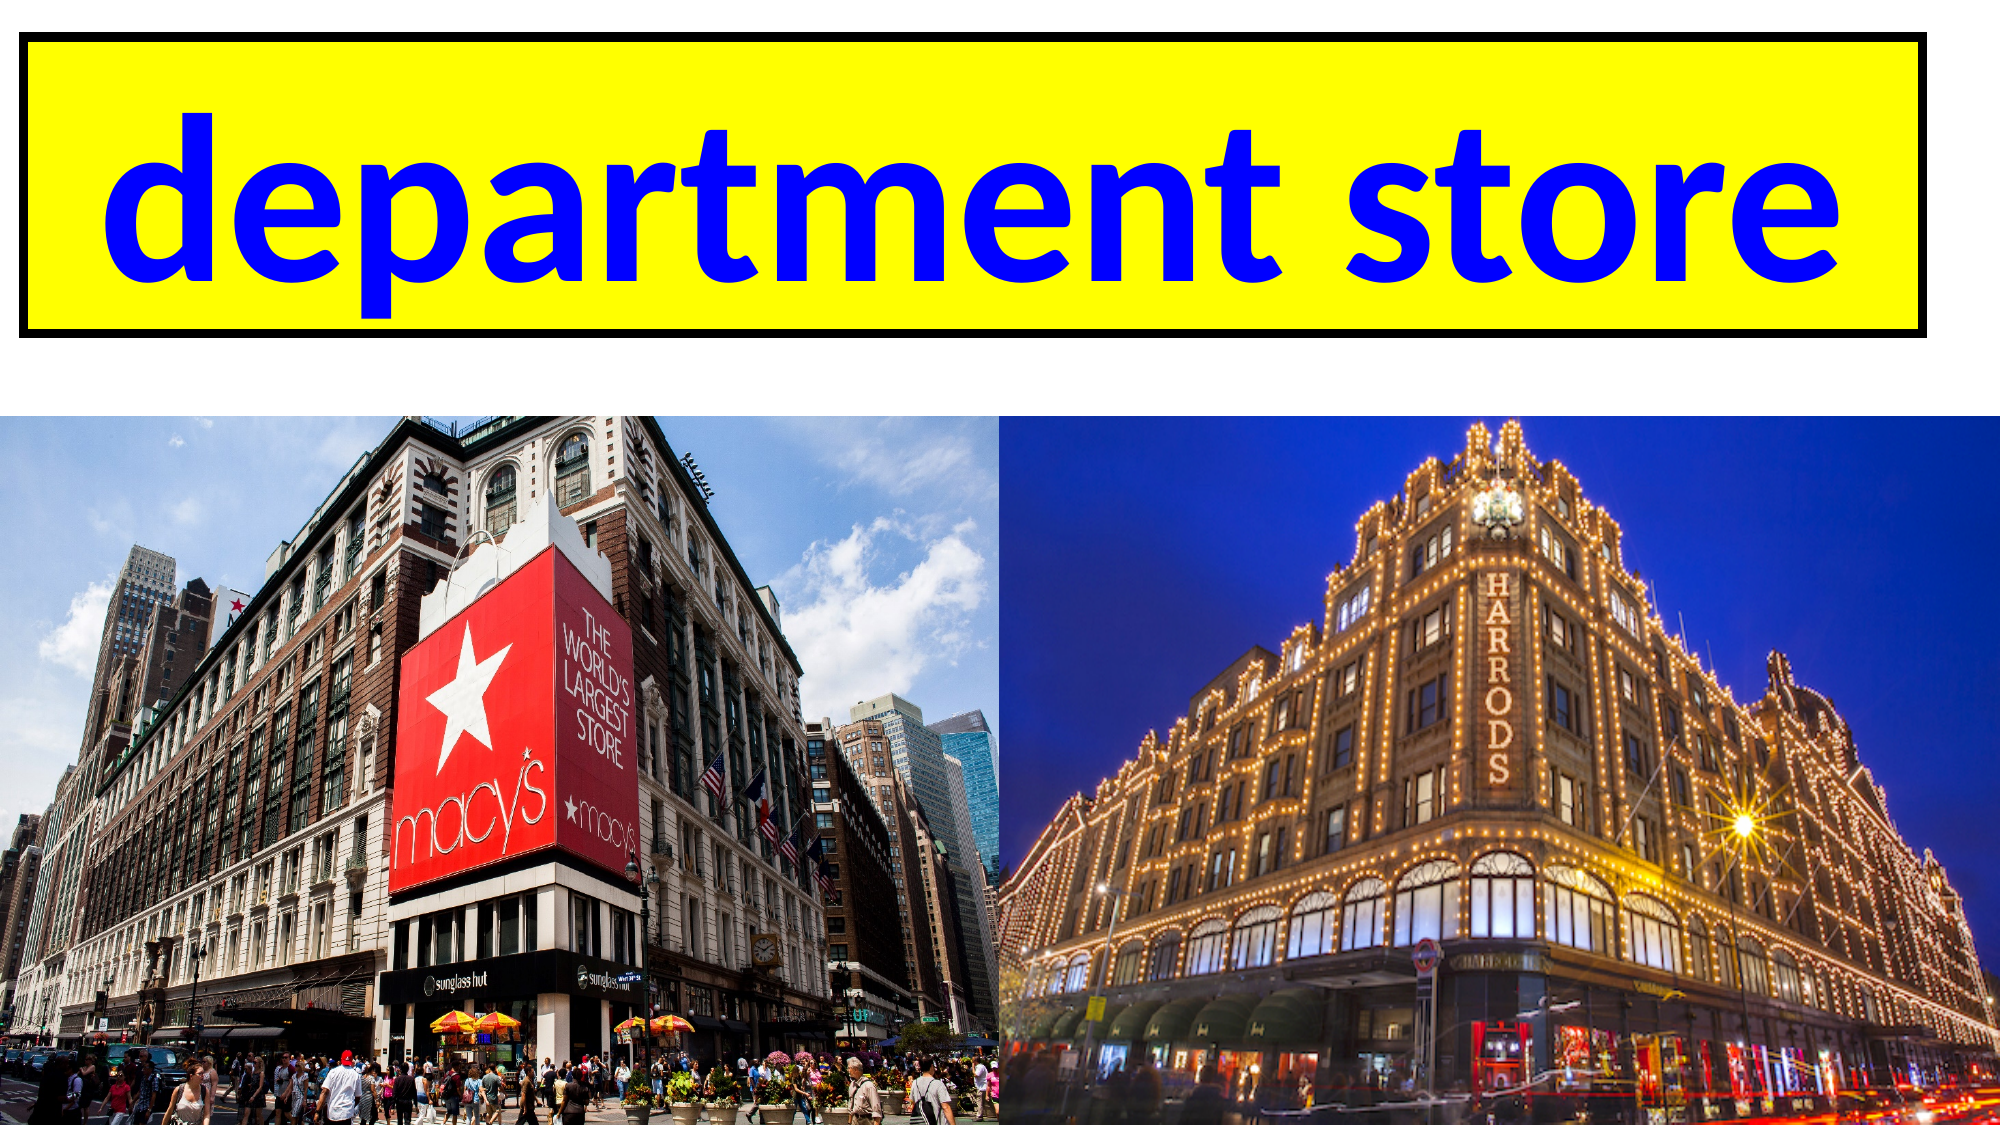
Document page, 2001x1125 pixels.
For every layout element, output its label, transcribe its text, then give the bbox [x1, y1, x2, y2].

text_box department store [22, 36, 1923, 335]
picture [0, 416, 2000, 1125]
